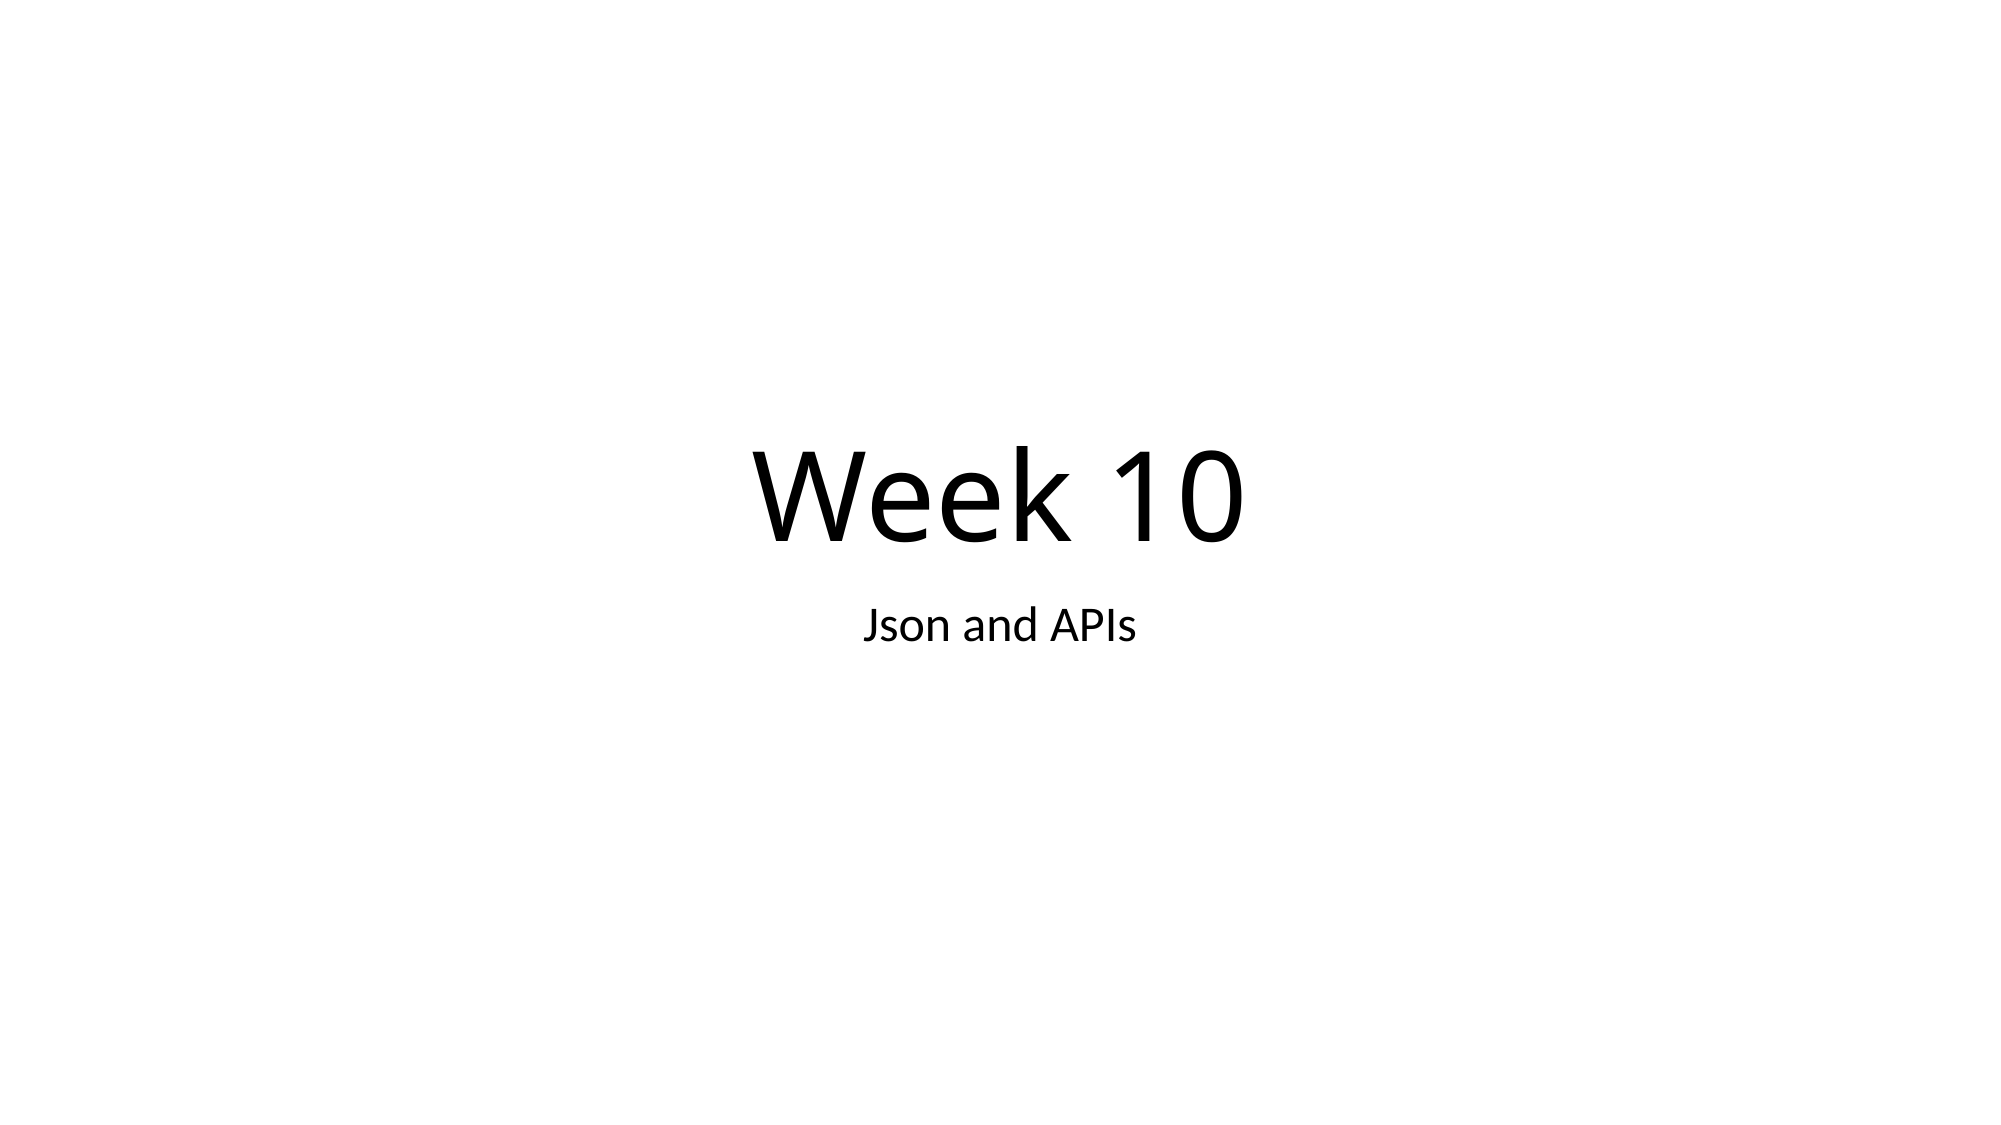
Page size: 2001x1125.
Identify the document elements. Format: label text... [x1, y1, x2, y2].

title Week 10 [249, 184, 1750, 576]
subtitle Json and APIs [249, 590, 1750, 863]
